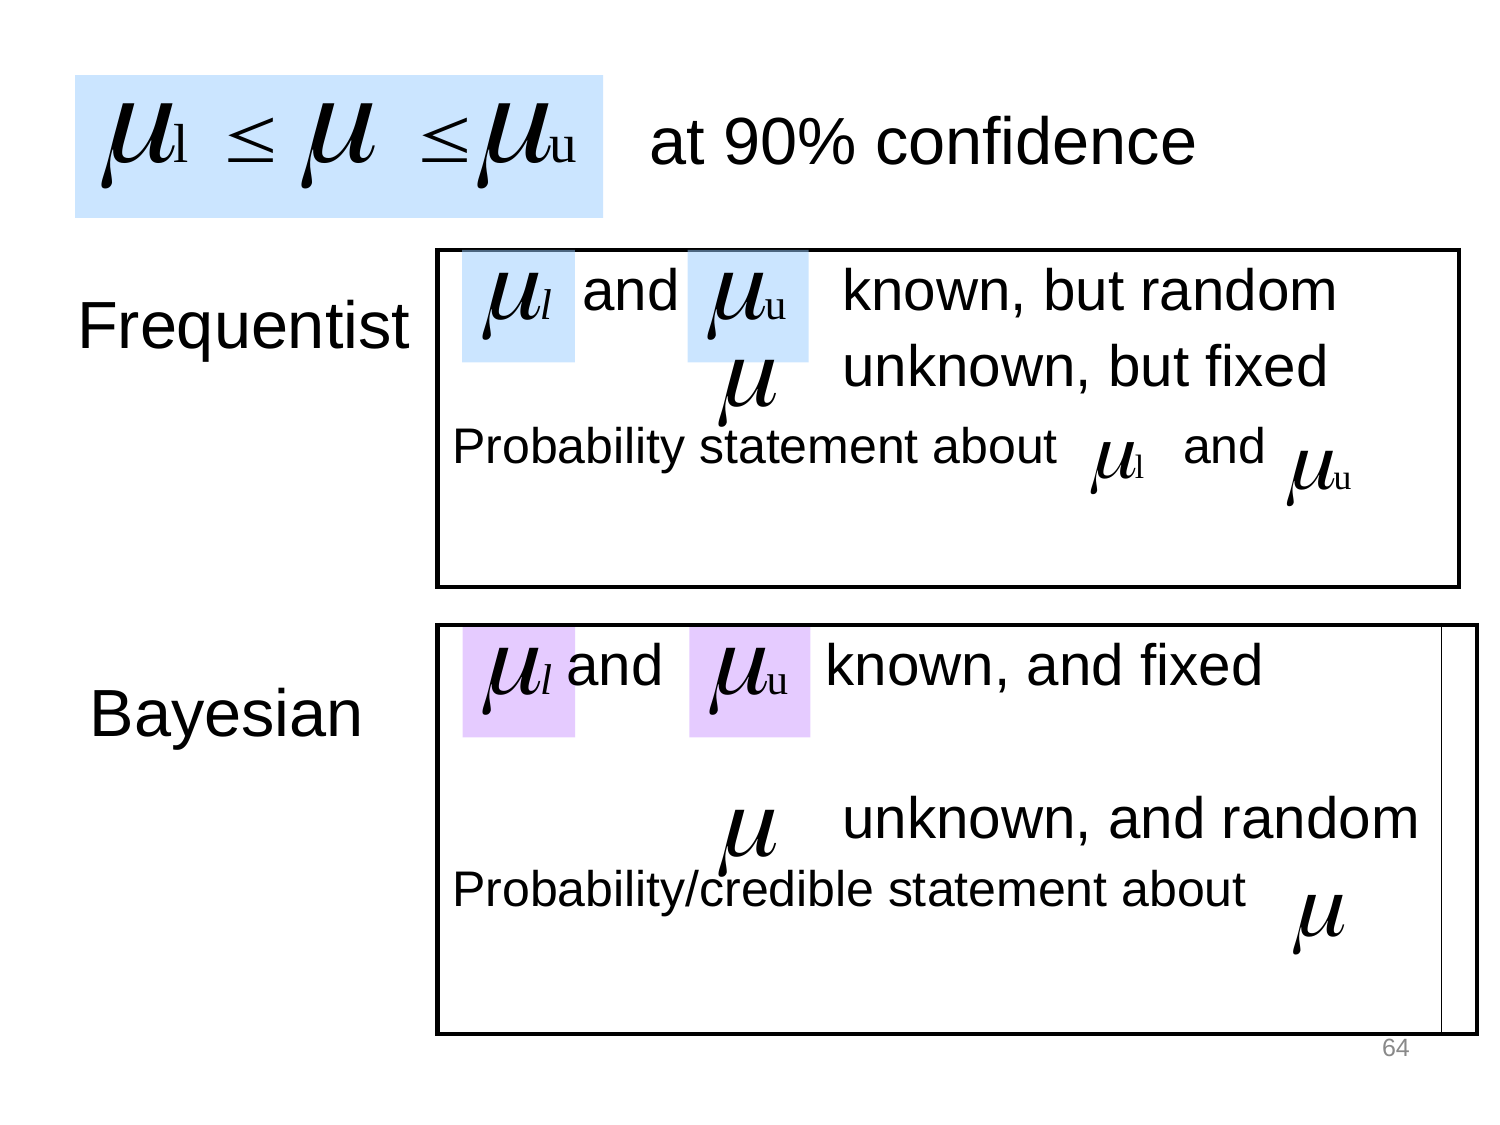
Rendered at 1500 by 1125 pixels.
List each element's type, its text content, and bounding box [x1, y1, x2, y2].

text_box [1269, 432, 1370, 526]
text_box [461, 249, 576, 363]
text_box Bayesian [74, 662, 435, 758]
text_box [689, 624, 811, 738]
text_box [687, 249, 809, 363]
table_header and known, but random unknown, but fixed Probability statement about and [440, 252, 1457, 585]
table_header and known, and fixed unknown, and random Probability/credible statement about [440, 627, 1441, 1032]
text_box at 90% confidence [634, 90, 1313, 185]
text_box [74, 74, 604, 219]
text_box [462, 624, 576, 738]
table_header [1442, 627, 1475, 1032]
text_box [697, 787, 802, 901]
slide_number 64 [1074, 1036, 1426, 1103]
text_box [1074, 424, 1163, 513]
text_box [1274, 874, 1368, 976]
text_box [697, 337, 802, 451]
text_box Frequentist [62, 274, 460, 370]
